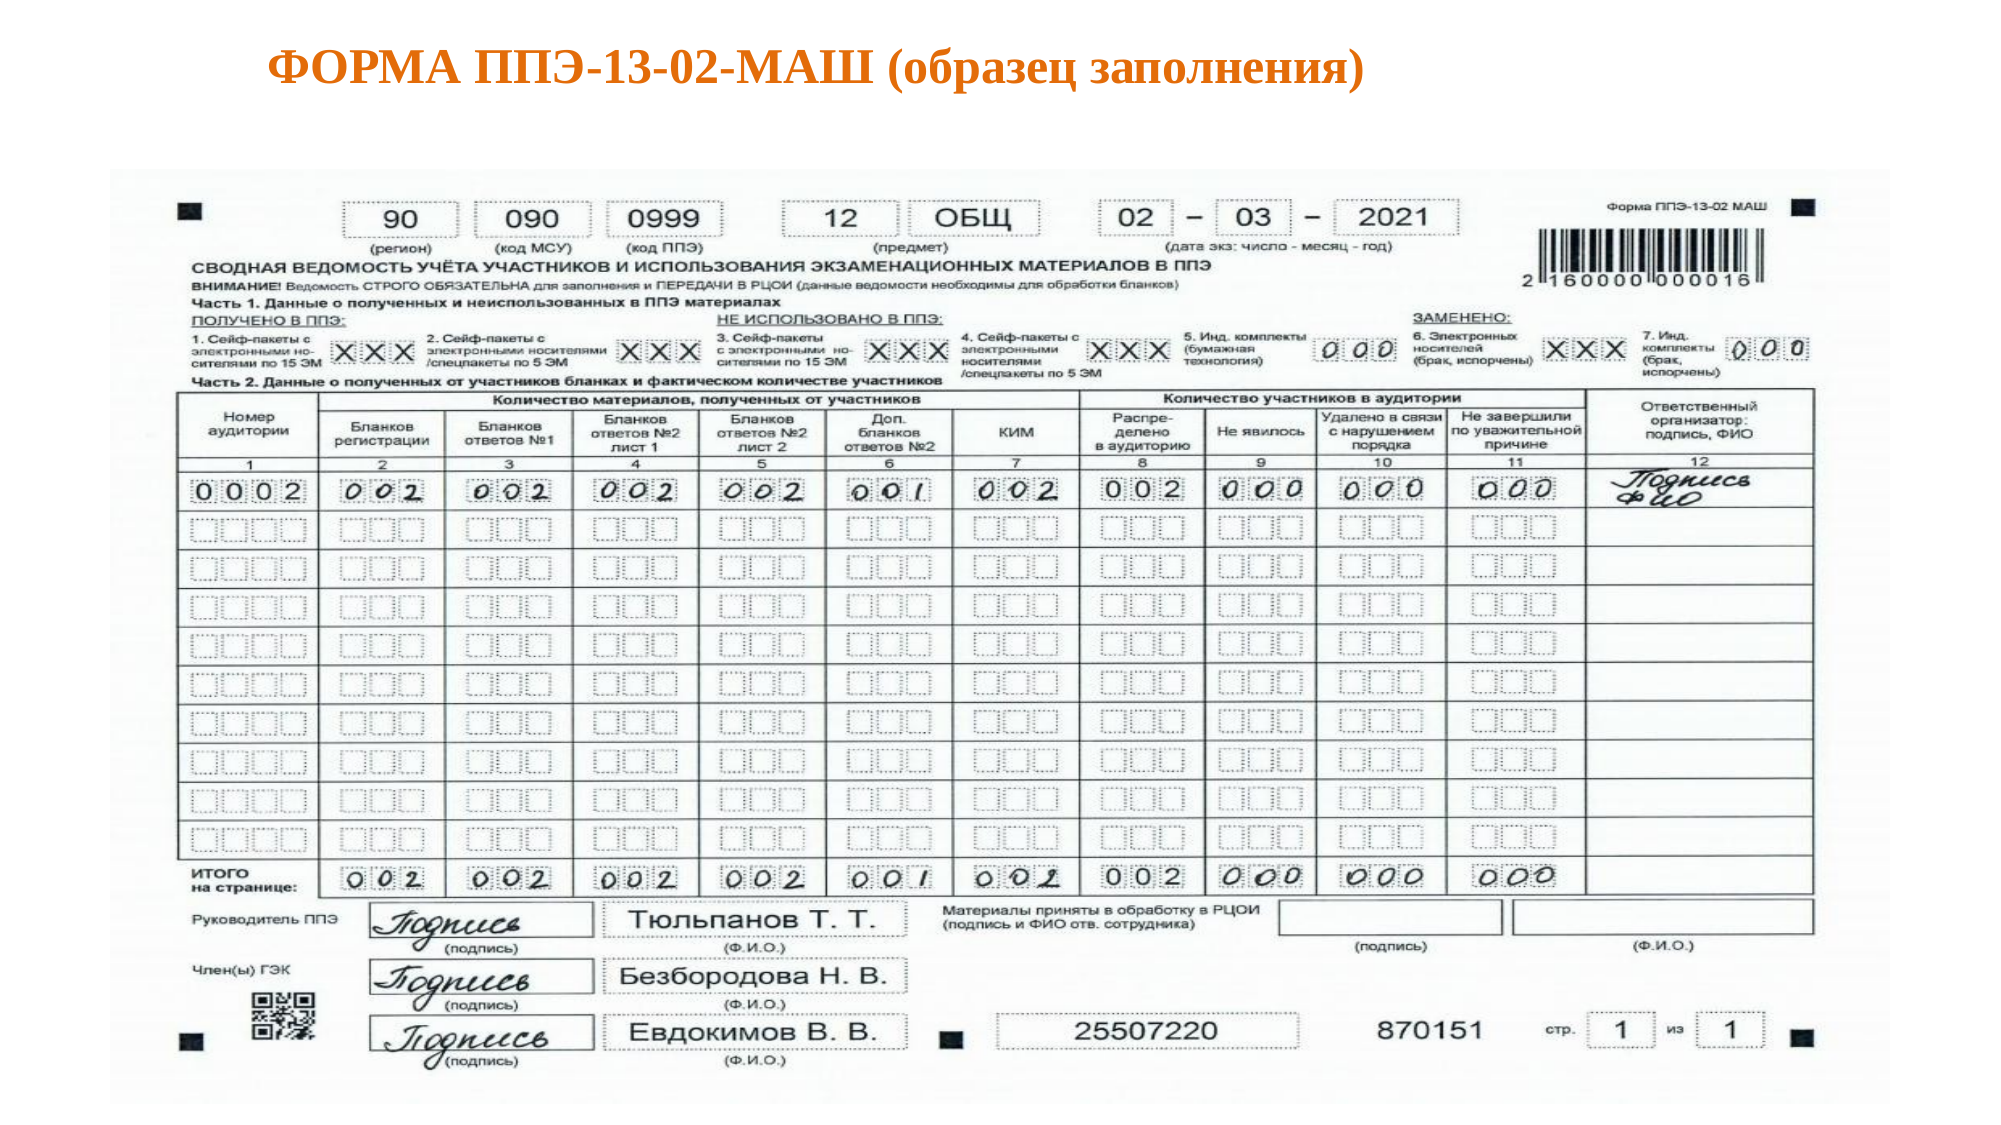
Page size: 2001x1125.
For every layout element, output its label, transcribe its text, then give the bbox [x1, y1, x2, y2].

picture [110, 169, 1891, 1104]
text_box ФОРМА ППЭ-13-02-МАШ (образец заполнения) [265, 31, 1531, 94]
